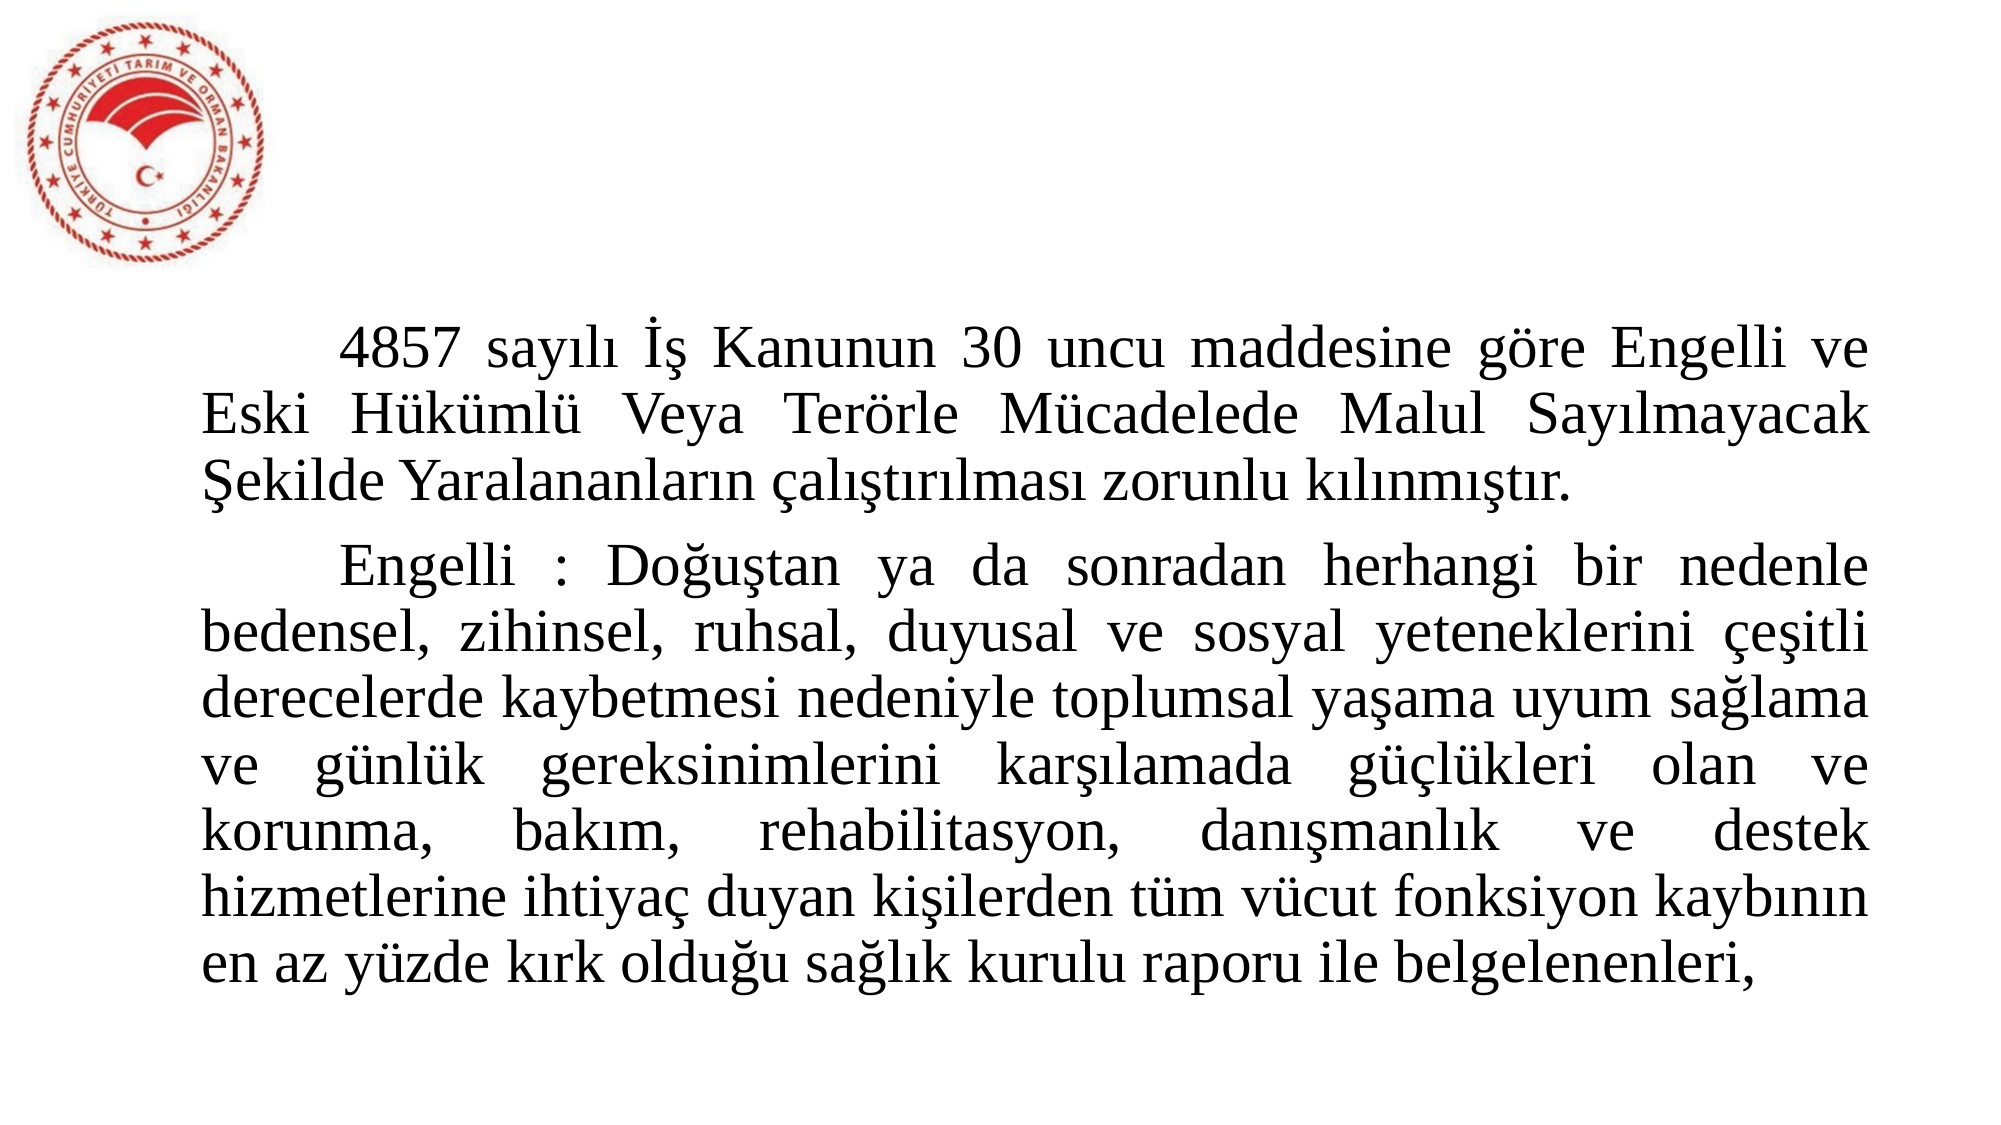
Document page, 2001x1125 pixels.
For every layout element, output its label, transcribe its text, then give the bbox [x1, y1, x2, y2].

list 4857 sayılı İş Kanunun 30 uncu maddesine göre Engelli ve Eski Hükümlü Veya Terörle Mücadelede Malul Sayılmayacak Şekilde Yaralananların çalıştırılması zorunlu kılınmıştır. Engelli : Doğuştan ya da sonradan herhangi bir nedenle bedensel, zihinsel, ruhsal, duyusal ve sosyal yeteneklerini çeşitli derecelerde kaybetmesi nedeniyle toplumsal yaşama uyum sağlama ve günlük gereksinimlerini karşılamada güçlükleri olan ve korunma, bakım, rehabilitasyon, danışmanlık ve destek hizmetlerine ihtiyaç duyan kişilerden tüm vücut fonksiyon kaybının en az yüzde kırk olduğu sağlık kurulu raporu ile belgelenenleri, [186, 307, 1888, 1059]
picture [14, 12, 278, 275]
